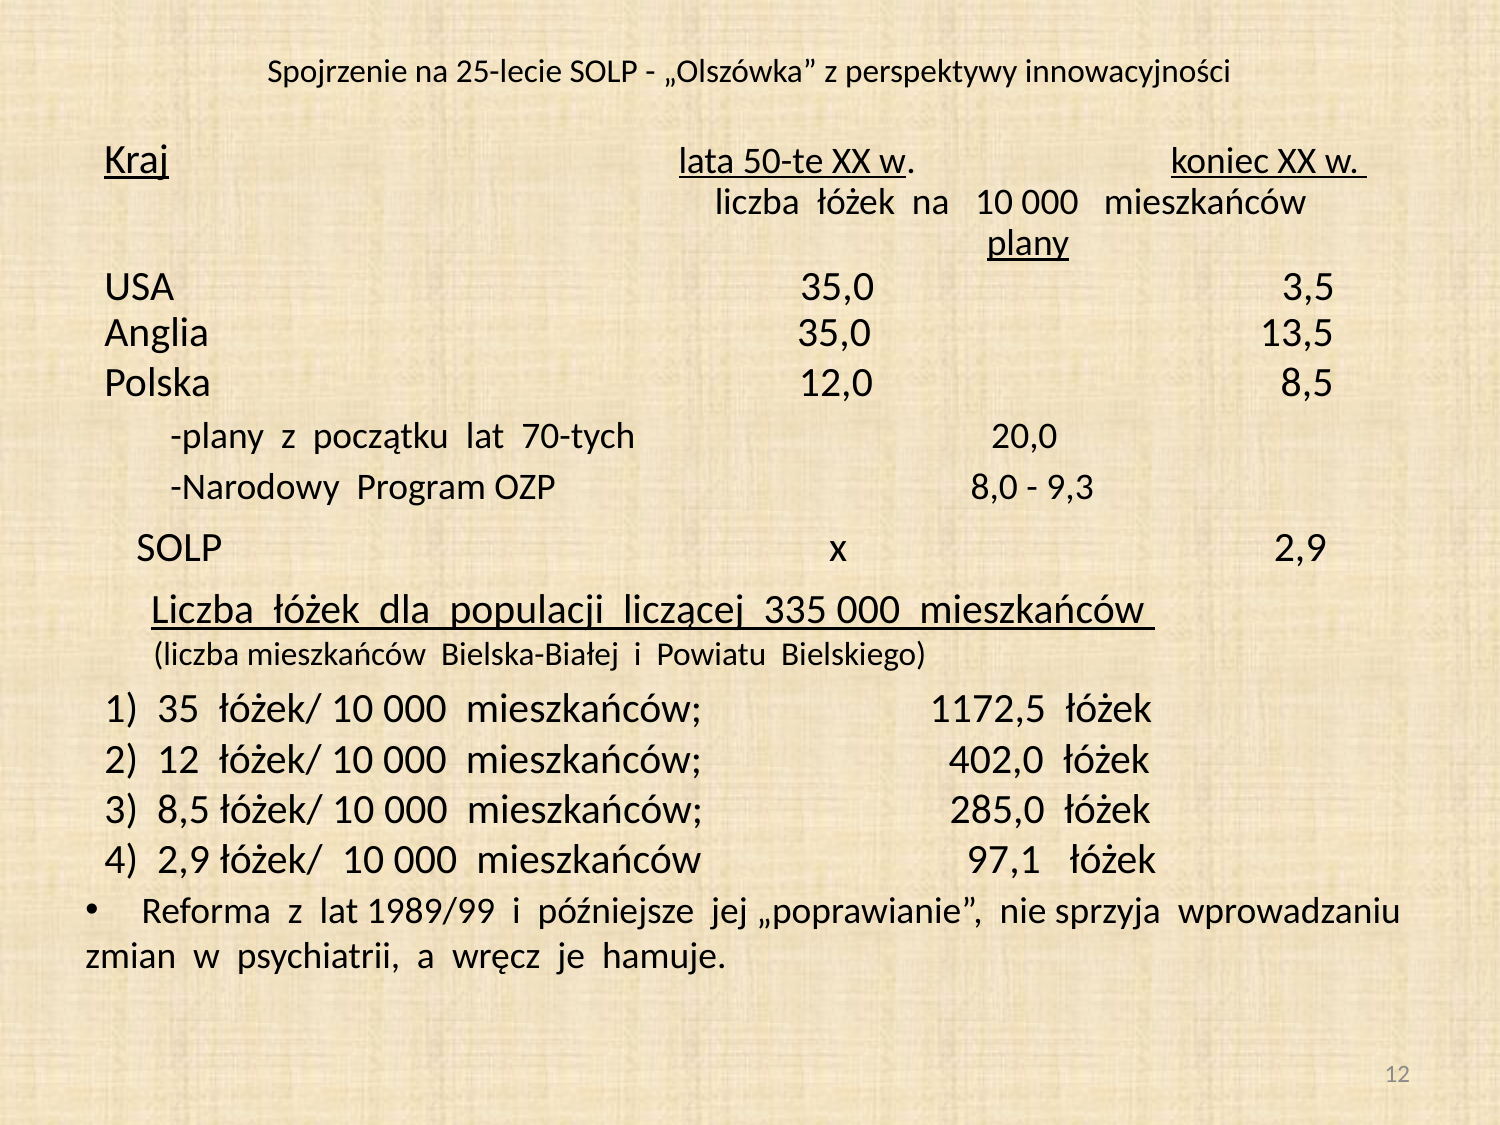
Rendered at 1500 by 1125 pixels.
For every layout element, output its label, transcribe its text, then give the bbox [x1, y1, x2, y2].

slide_number 12 [1074, 1042, 1425, 1103]
list Kraj lata 50-te XX w. koniec XX w. liczba łóżek na 10 000 mieszkańców plany USA 35,0 3,5 Anglia 35,0 13,5 Polska 12,0 8,5 -plany z początku lat 70-tych 20,0 -Narodowy Program OZP 8,0 - 9,3 SOLP x 2,9 Liczba łóżek dla populacji liczącej 335 000 mieszkańców (liczba mieszkańców Bielska-Białej i Powiatu Bielskiego) 1) 35 łóżek/ 10 000 mieszkańców; 1172,5 łóżek 2) 12 łóżek/ 10 000 mieszkańców; 402,0 łóżek 3) 8,5 łóżek/ 10 000 mieszkańców; 285,0 łóżek 4) 2,9 łóżek/ 10 000 mieszkańców 97,1 łóżek Reforma z lat 1989/99 i późniejsze jej „poprawianie”, nie sprzyja wprowadzaniu zmian w psychiatrii, a wręcz je hamuje. [70, 140, 1425, 1008]
title Spojrzenie na 25-lecie SOLP - „Olszówka” z perspektywy innowacyjności [75, 45, 1425, 94]
